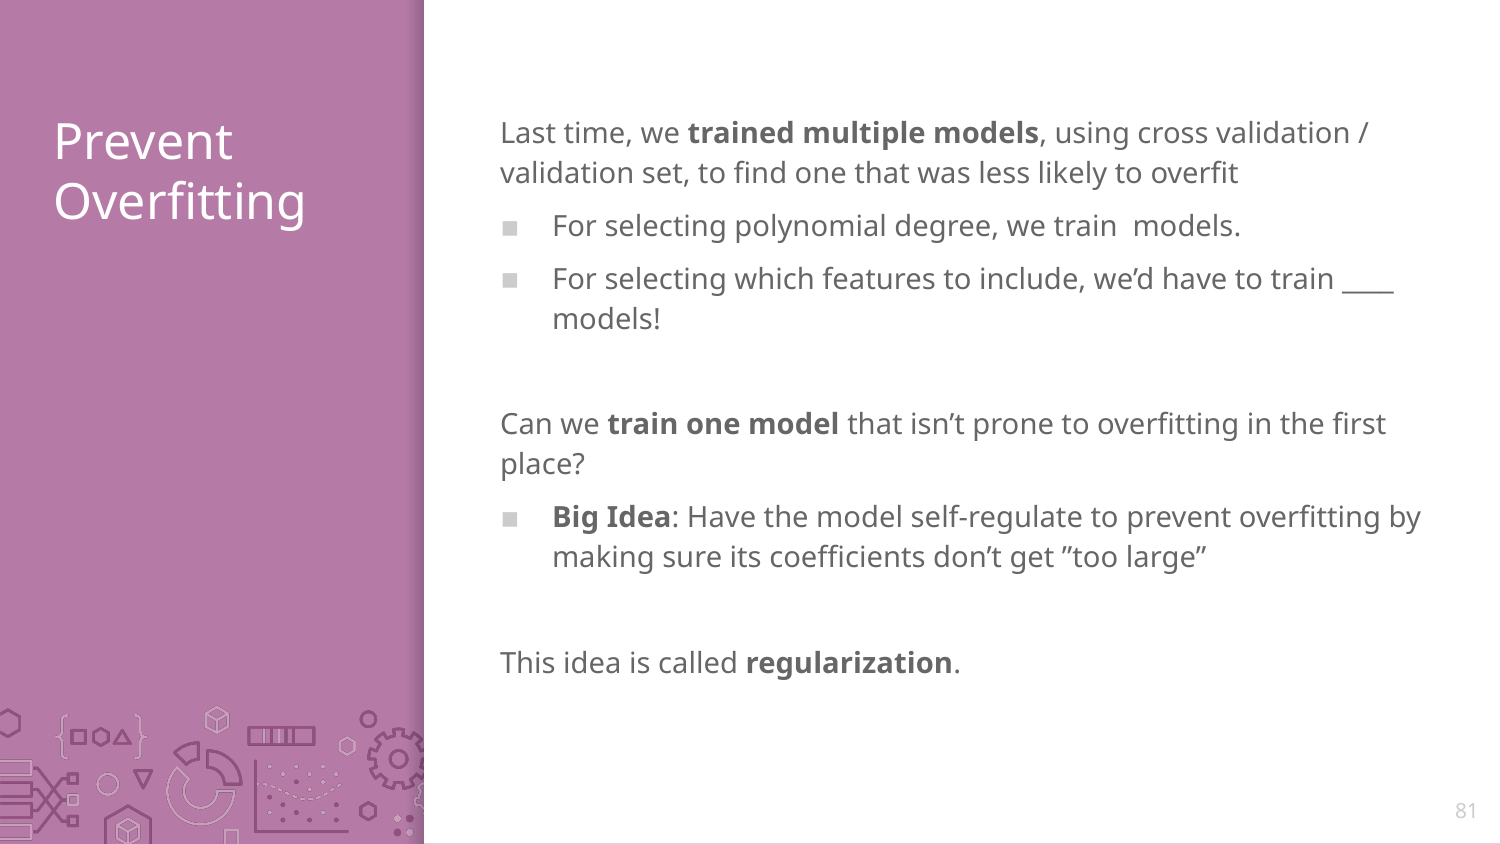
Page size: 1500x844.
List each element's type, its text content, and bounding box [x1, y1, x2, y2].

title Prevent Overfitting [38, 94, 375, 748]
slide_number 81 [1403, 779, 1494, 844]
picture [0, 701, 424, 844]
